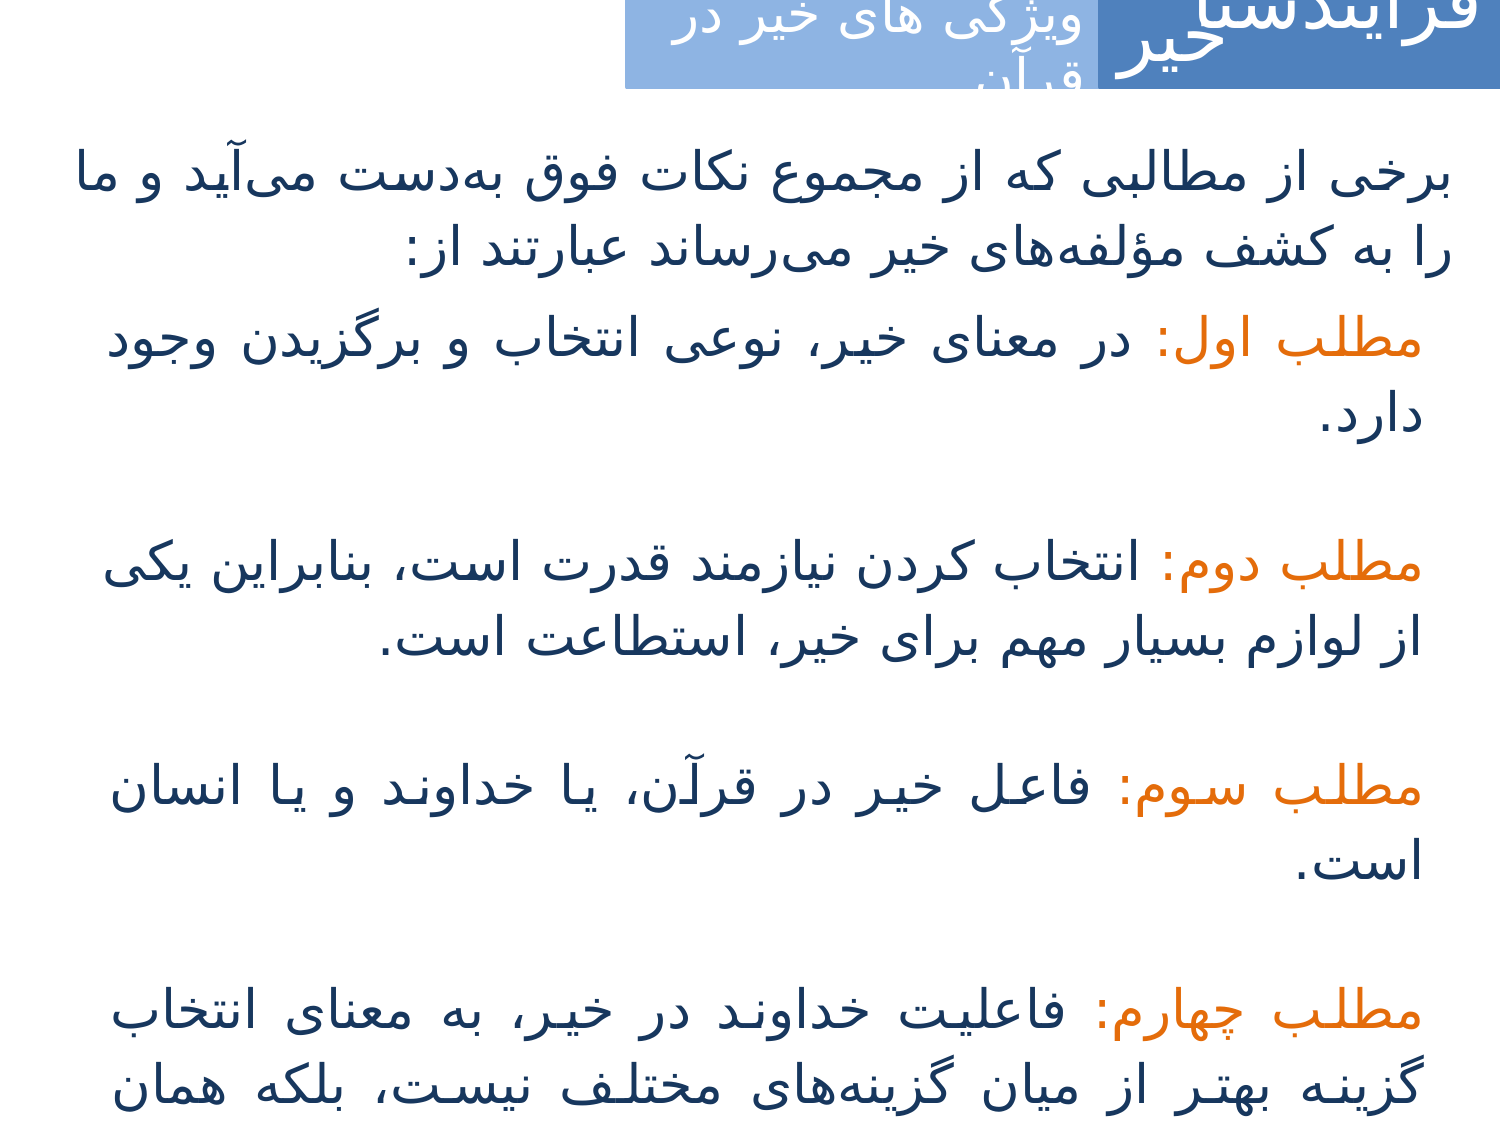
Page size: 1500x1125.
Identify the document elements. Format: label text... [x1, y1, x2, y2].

text_box ویژگی های خیر در قرآن [625, 0, 1098, 89]
text_box خیر [1098, 0, 1173, 77]
text_box برخی از مطالبی که از مجموع نکات فوق به‌دست می‌آید و ما را به کشف مؤلفه‌های خیر می‌رساند عبارتند از: [58, 119, 1469, 284]
text_box فرآیندشناسی [1173, 0, 1500, 89]
text_box مطلب اول: در معنای خیر، نوعی انتخاب و برگزیدن وجود دارد. مطلب دوم: انتخاب کردن نیازمند قدرت است، بنابراین یکی از لوازم بسیار مهم برای خیر، استطاعت است. مطلب سوم: فاعل خیر در قرآن، یا خداوند و یا انسان است. مطلب چهارم: فاعلیت خداوند در خیر، به معنای انتخاب گزینه بهتر از میان گزینه‌های مختلف نیست، بلکه همان جاری شدن اراده خداوند است که موجب تحقق و جلوه خیر می‌شود، از همین رو است که خداوند در قرآن مختار علی الاطلاق معرفی می‌شود. [87, 285, 1440, 1125]
text_box [1098, 77, 1173, 89]
